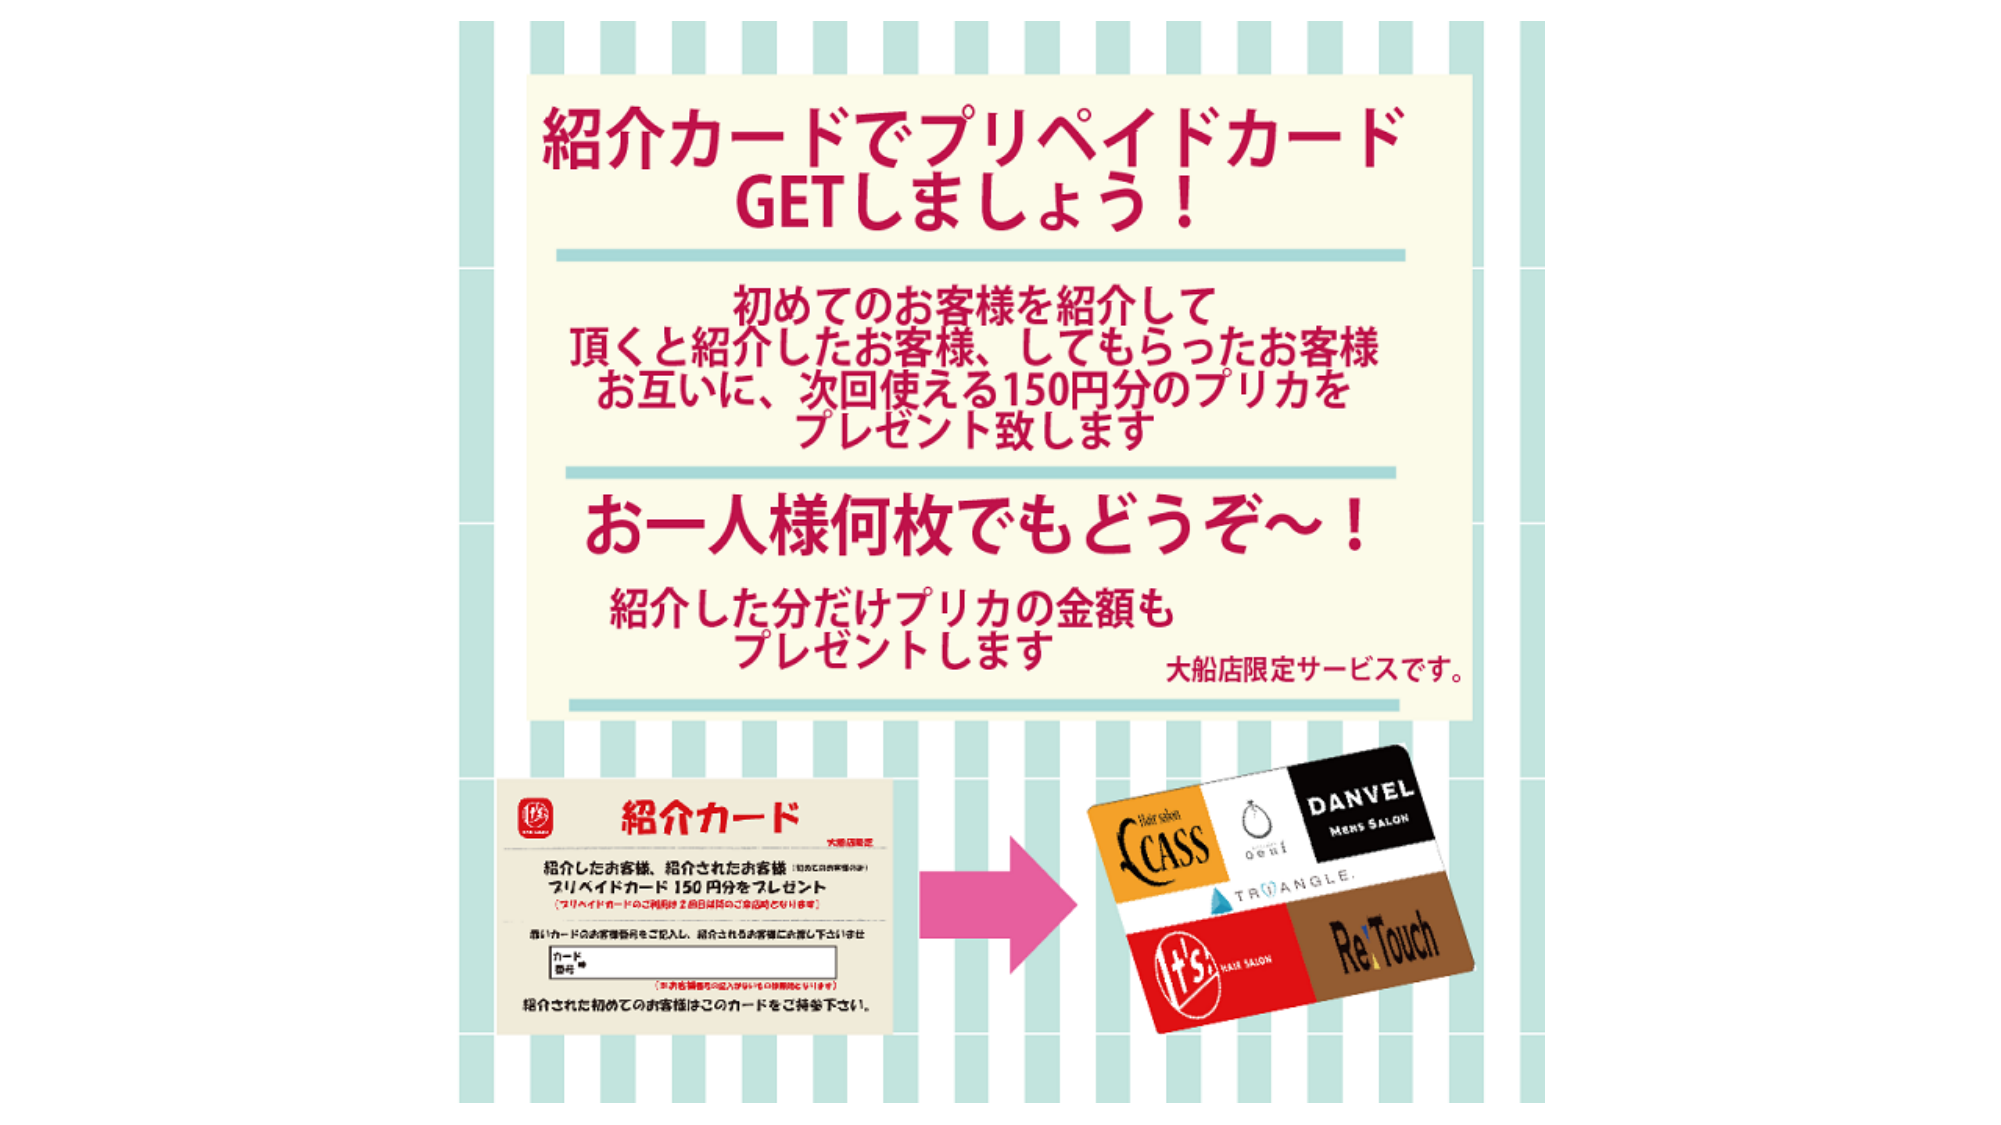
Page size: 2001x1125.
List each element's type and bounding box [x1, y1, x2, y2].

picture [455, 21, 1545, 1104]
